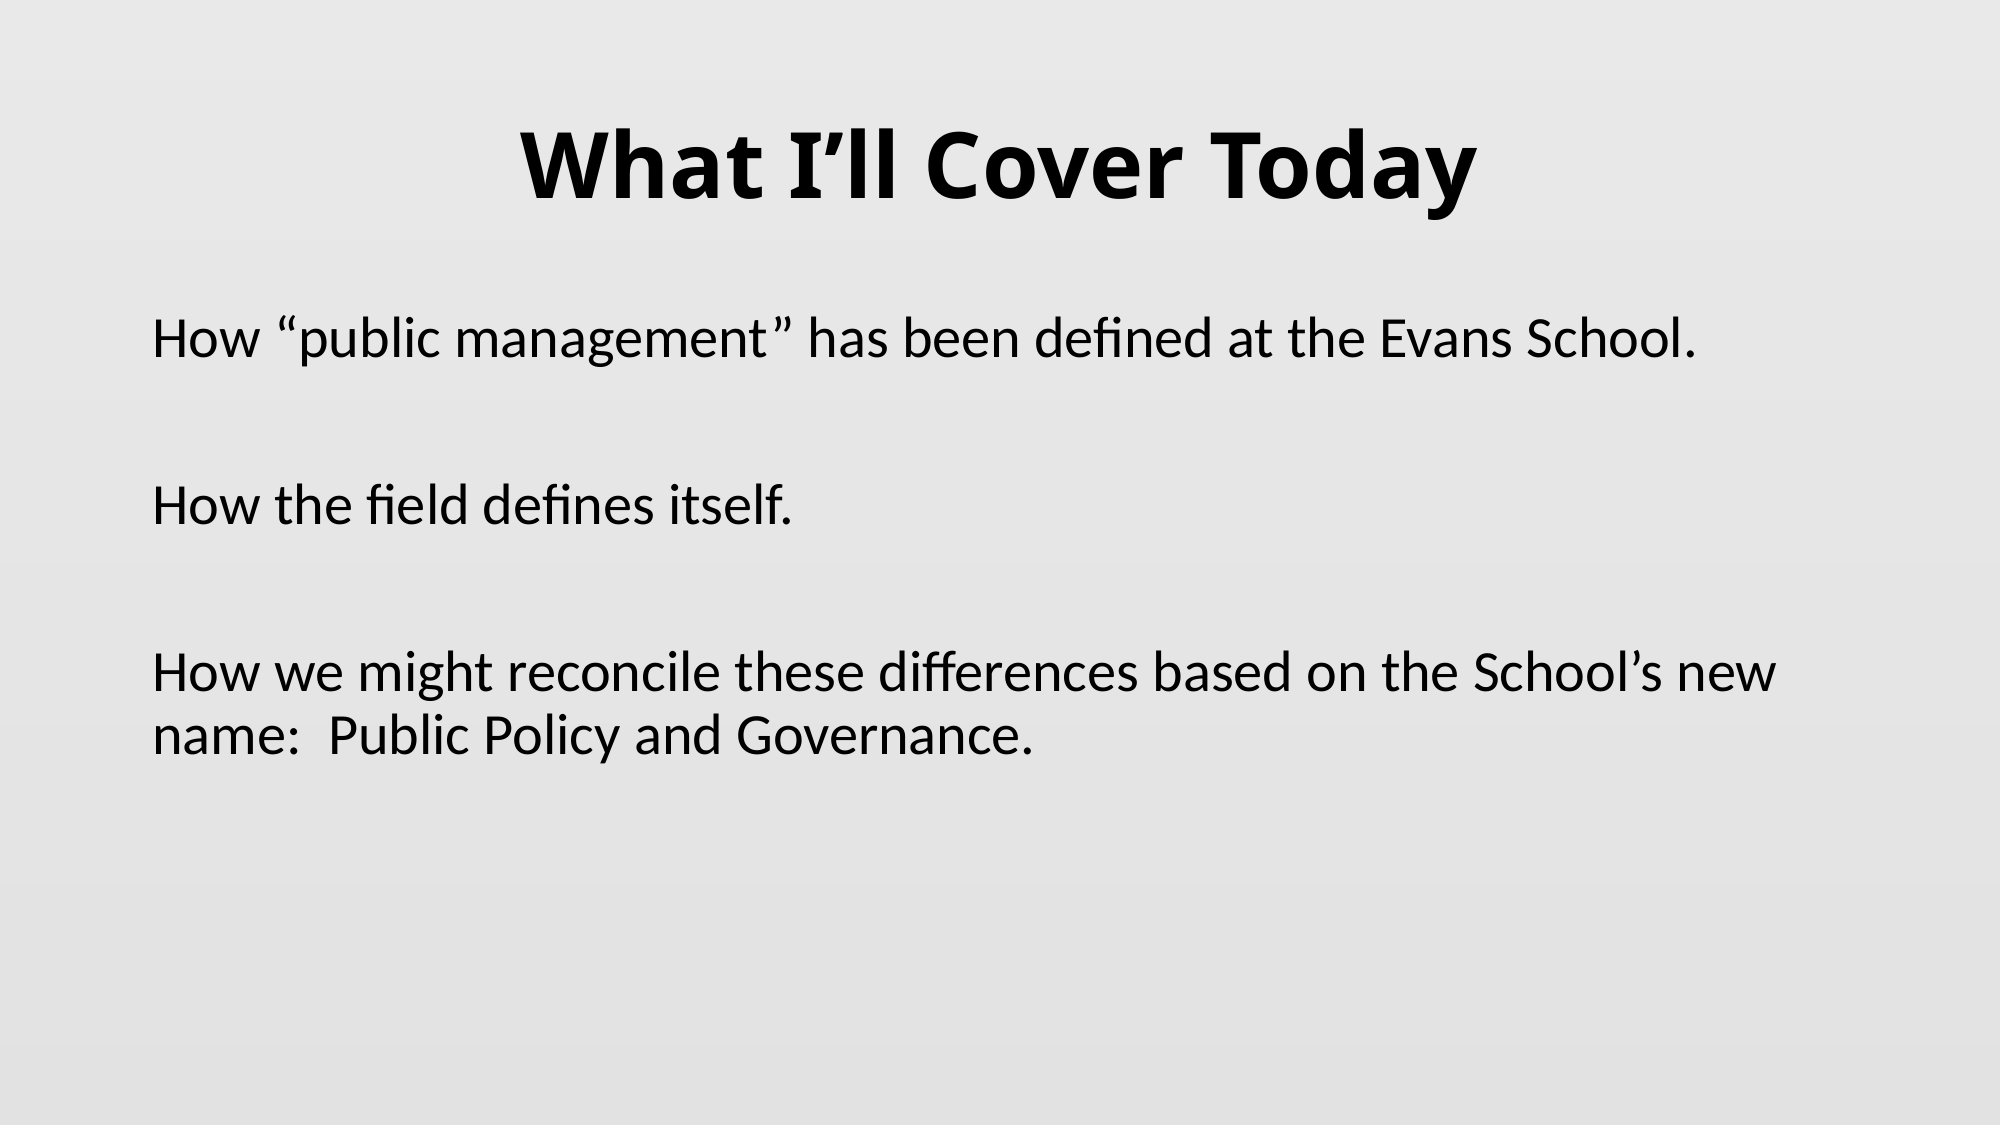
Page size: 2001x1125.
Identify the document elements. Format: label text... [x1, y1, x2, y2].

list How “public management” has been defined at the Evans School. How the field defines itself. How we might reconcile these differences based on the School’s new name: Public Policy and Governance. [137, 299, 1863, 1014]
title What I’ll Cover Today [137, 59, 1863, 278]
